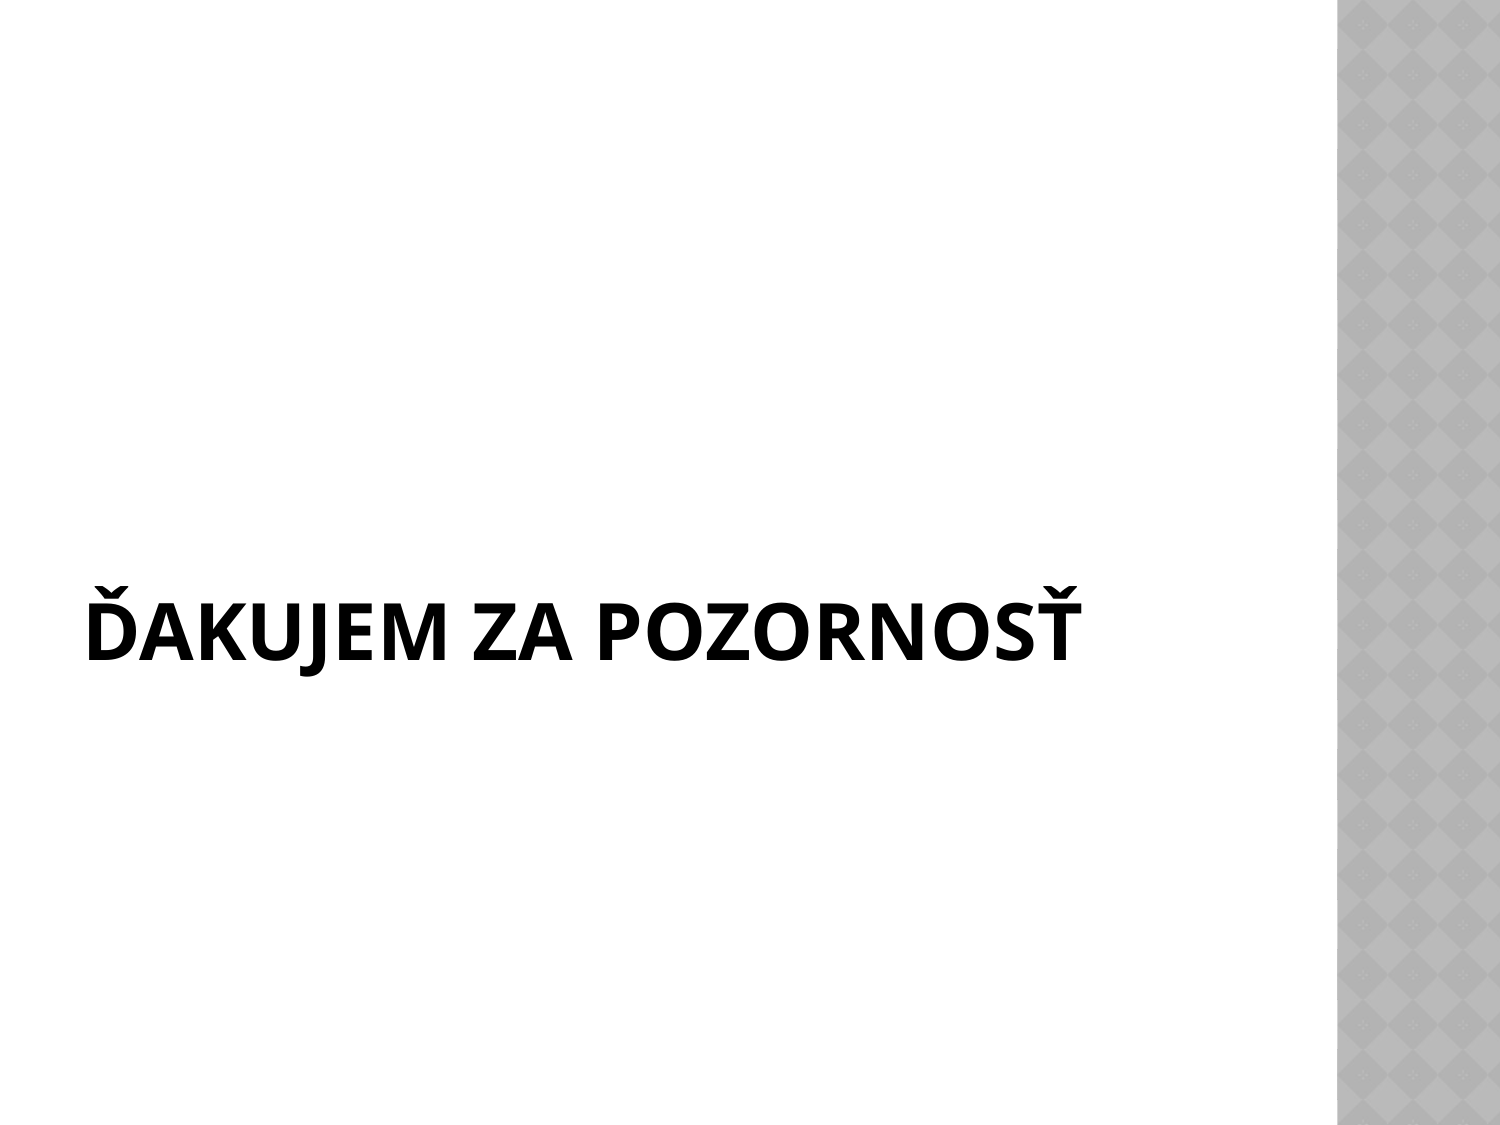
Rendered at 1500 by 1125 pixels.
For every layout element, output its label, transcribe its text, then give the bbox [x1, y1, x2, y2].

title Ďakujem za pozornosť [75, 538, 1500, 677]
